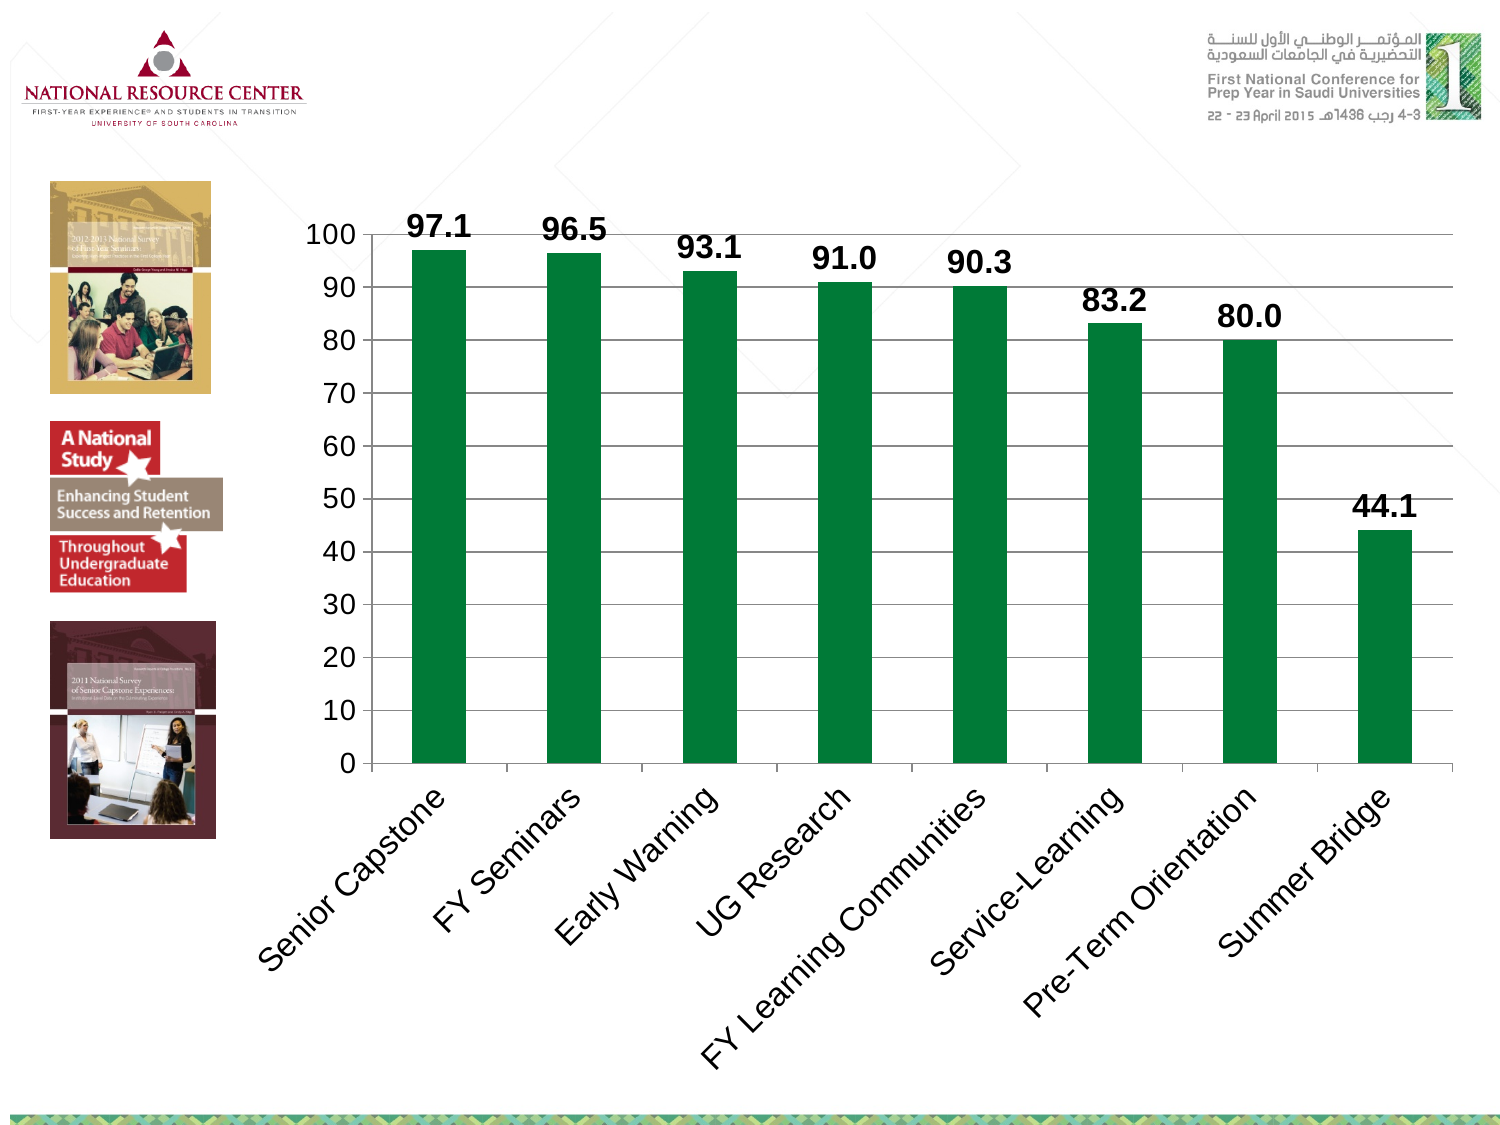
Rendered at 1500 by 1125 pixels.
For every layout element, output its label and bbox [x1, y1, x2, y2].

chart [224, 199, 1478, 1095]
picture [9, 12, 1500, 1125]
